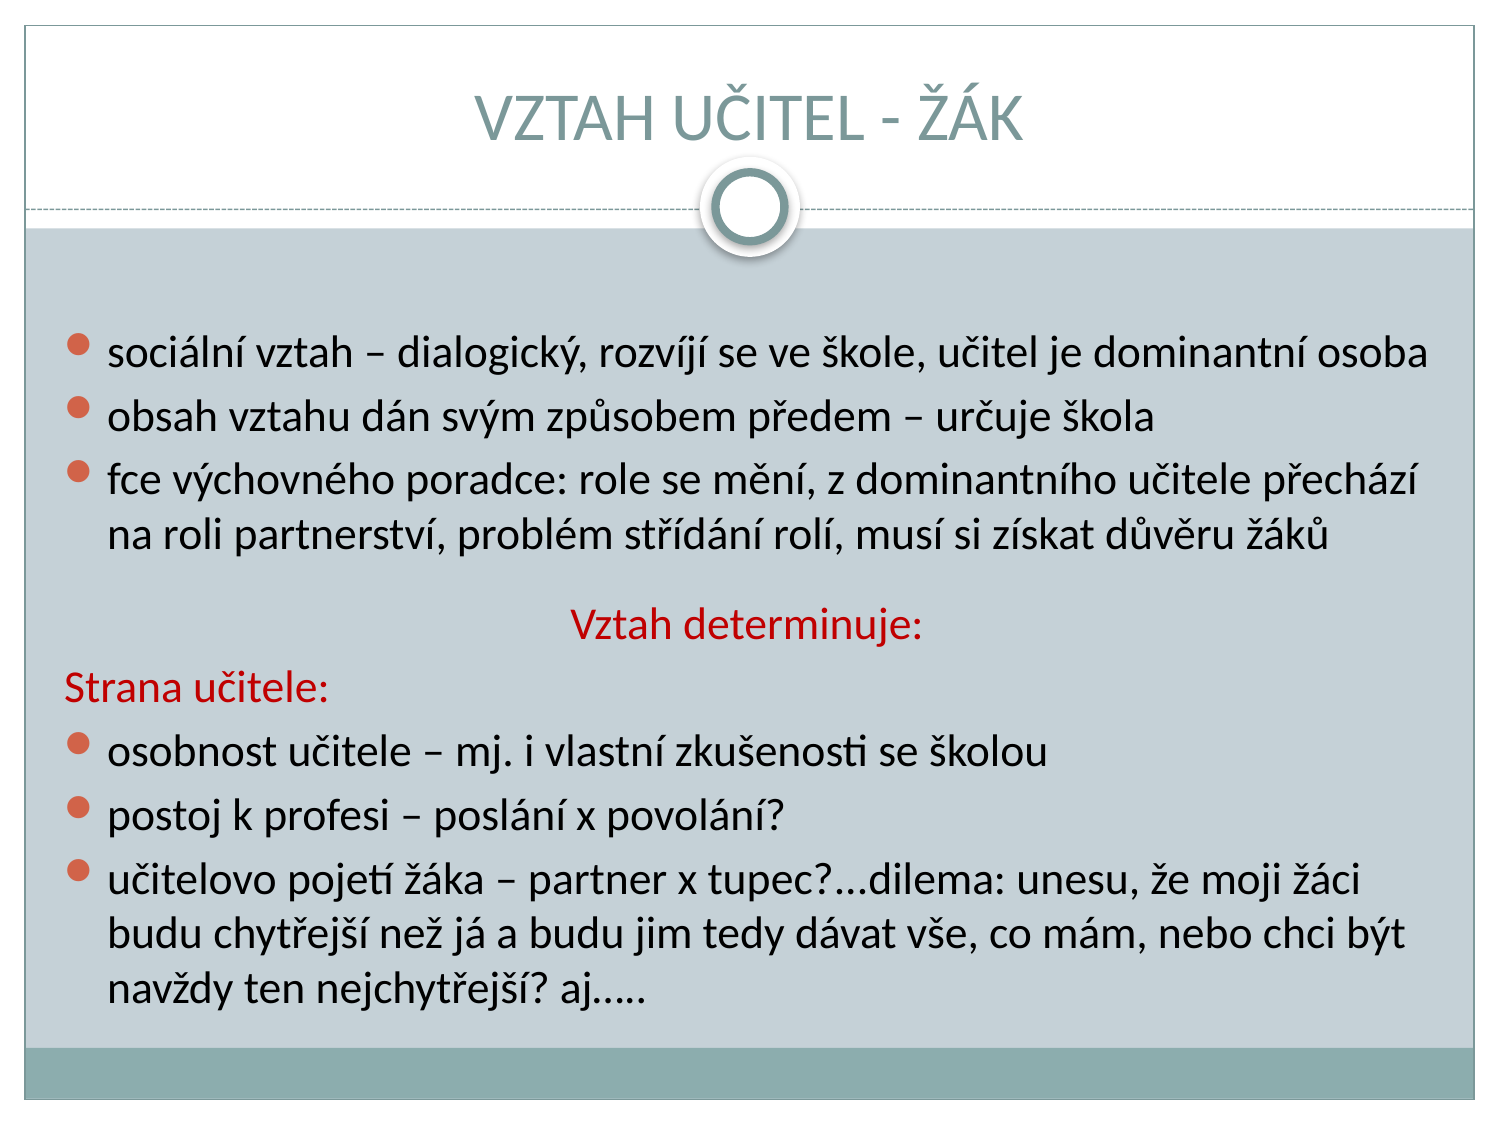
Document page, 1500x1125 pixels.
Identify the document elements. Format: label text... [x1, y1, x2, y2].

title VZTAH UČITEL - ŽÁK [49, 37, 1450, 162]
list sociální vztah – dialogický, rozvíjí se ve škole, učitel je dominantní osoba obsah vztahu dán svým způsobem předem – určuje škola fce výchovného poradce: role se mění, z dominantního učitele přechází na roli partnerství, problém střídání rolí, musí si získat důvěru žáků Vztah determinuje: Strana učitele: osobnost učitele – mj. i vlastní zkušenosti se školou postoj k profesi – poslání x povolání? učitelovo pojetí žáka – partner x tupec?...dilema: unesu, že moji žáci budu chytřejší než já a budu jim tedy dávat vše, co mám, nebo chci být navždy ten nejchytřejší? aj….. [49, 314, 1445, 1047]
